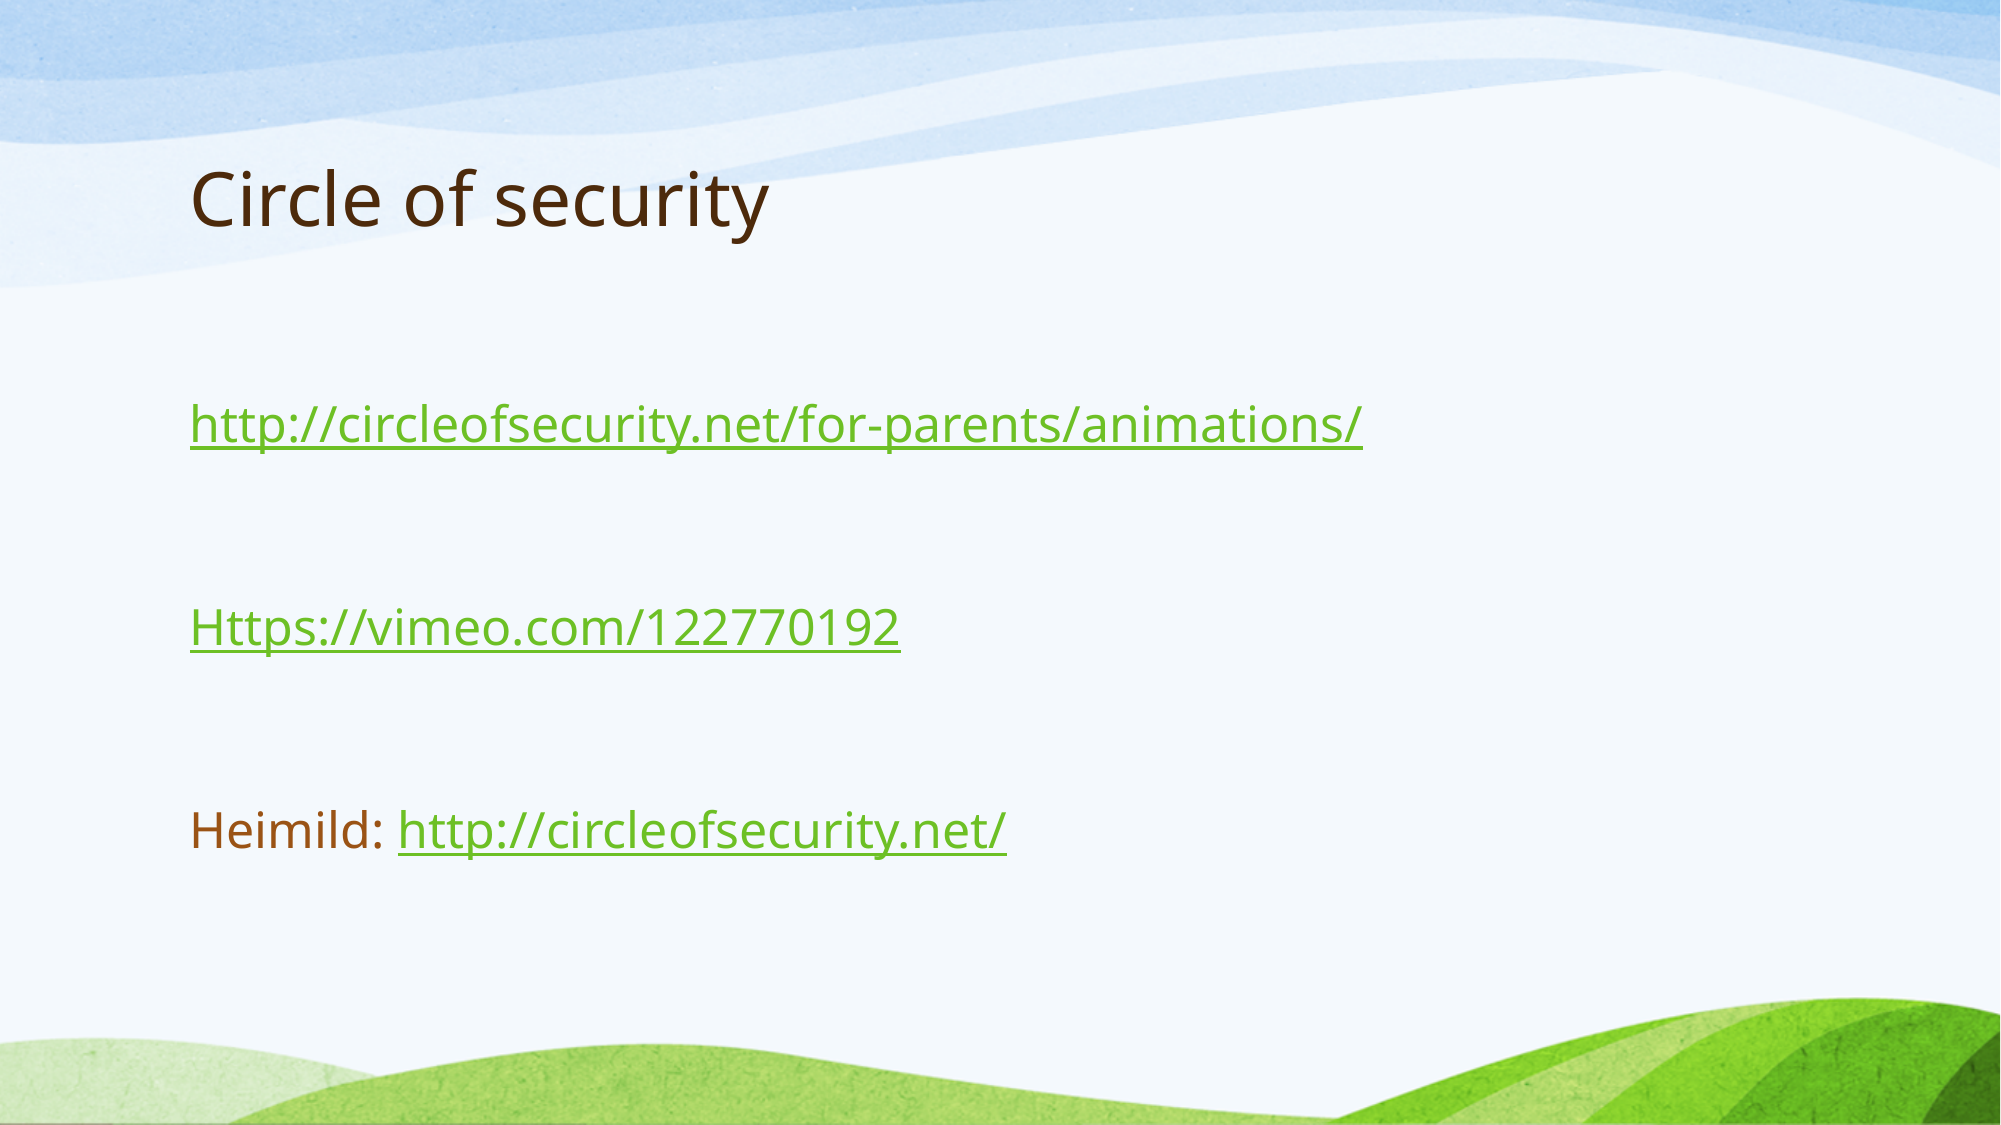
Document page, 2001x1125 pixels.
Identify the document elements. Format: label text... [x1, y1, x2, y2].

picture [0, 0, 2001, 1125]
list http://circleofsecurity.net/for-parents/animations/ Https://vimeo.com/122770192 Heimild: http://circleofsecurity.net/ [174, 287, 1825, 982]
title Circle of security [174, 50, 1825, 250]
